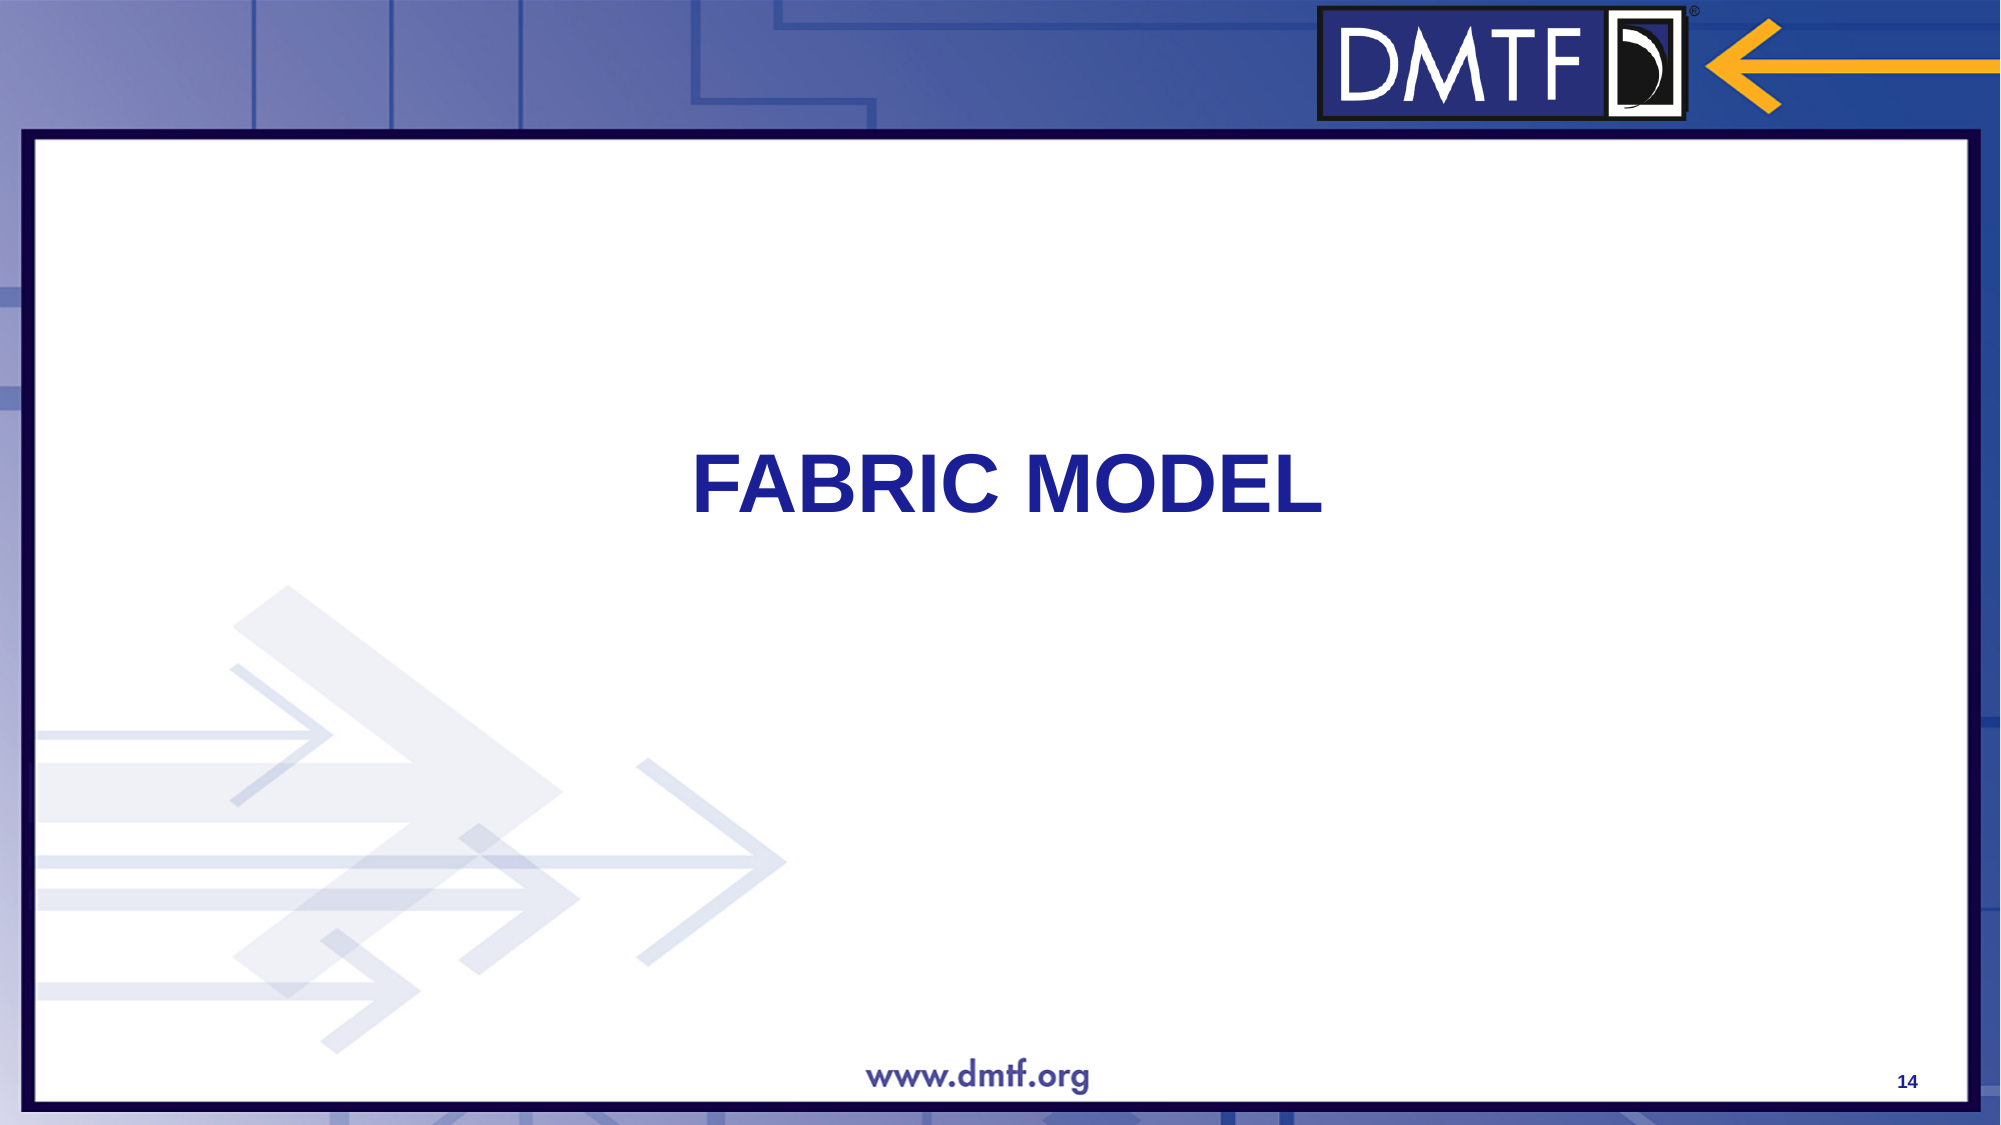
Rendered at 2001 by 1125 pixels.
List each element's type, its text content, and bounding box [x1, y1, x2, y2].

title Fabric Model [157, 421, 1858, 646]
slide_number 14 [1533, 1062, 1934, 1101]
picture [0, 0, 2001, 1125]
